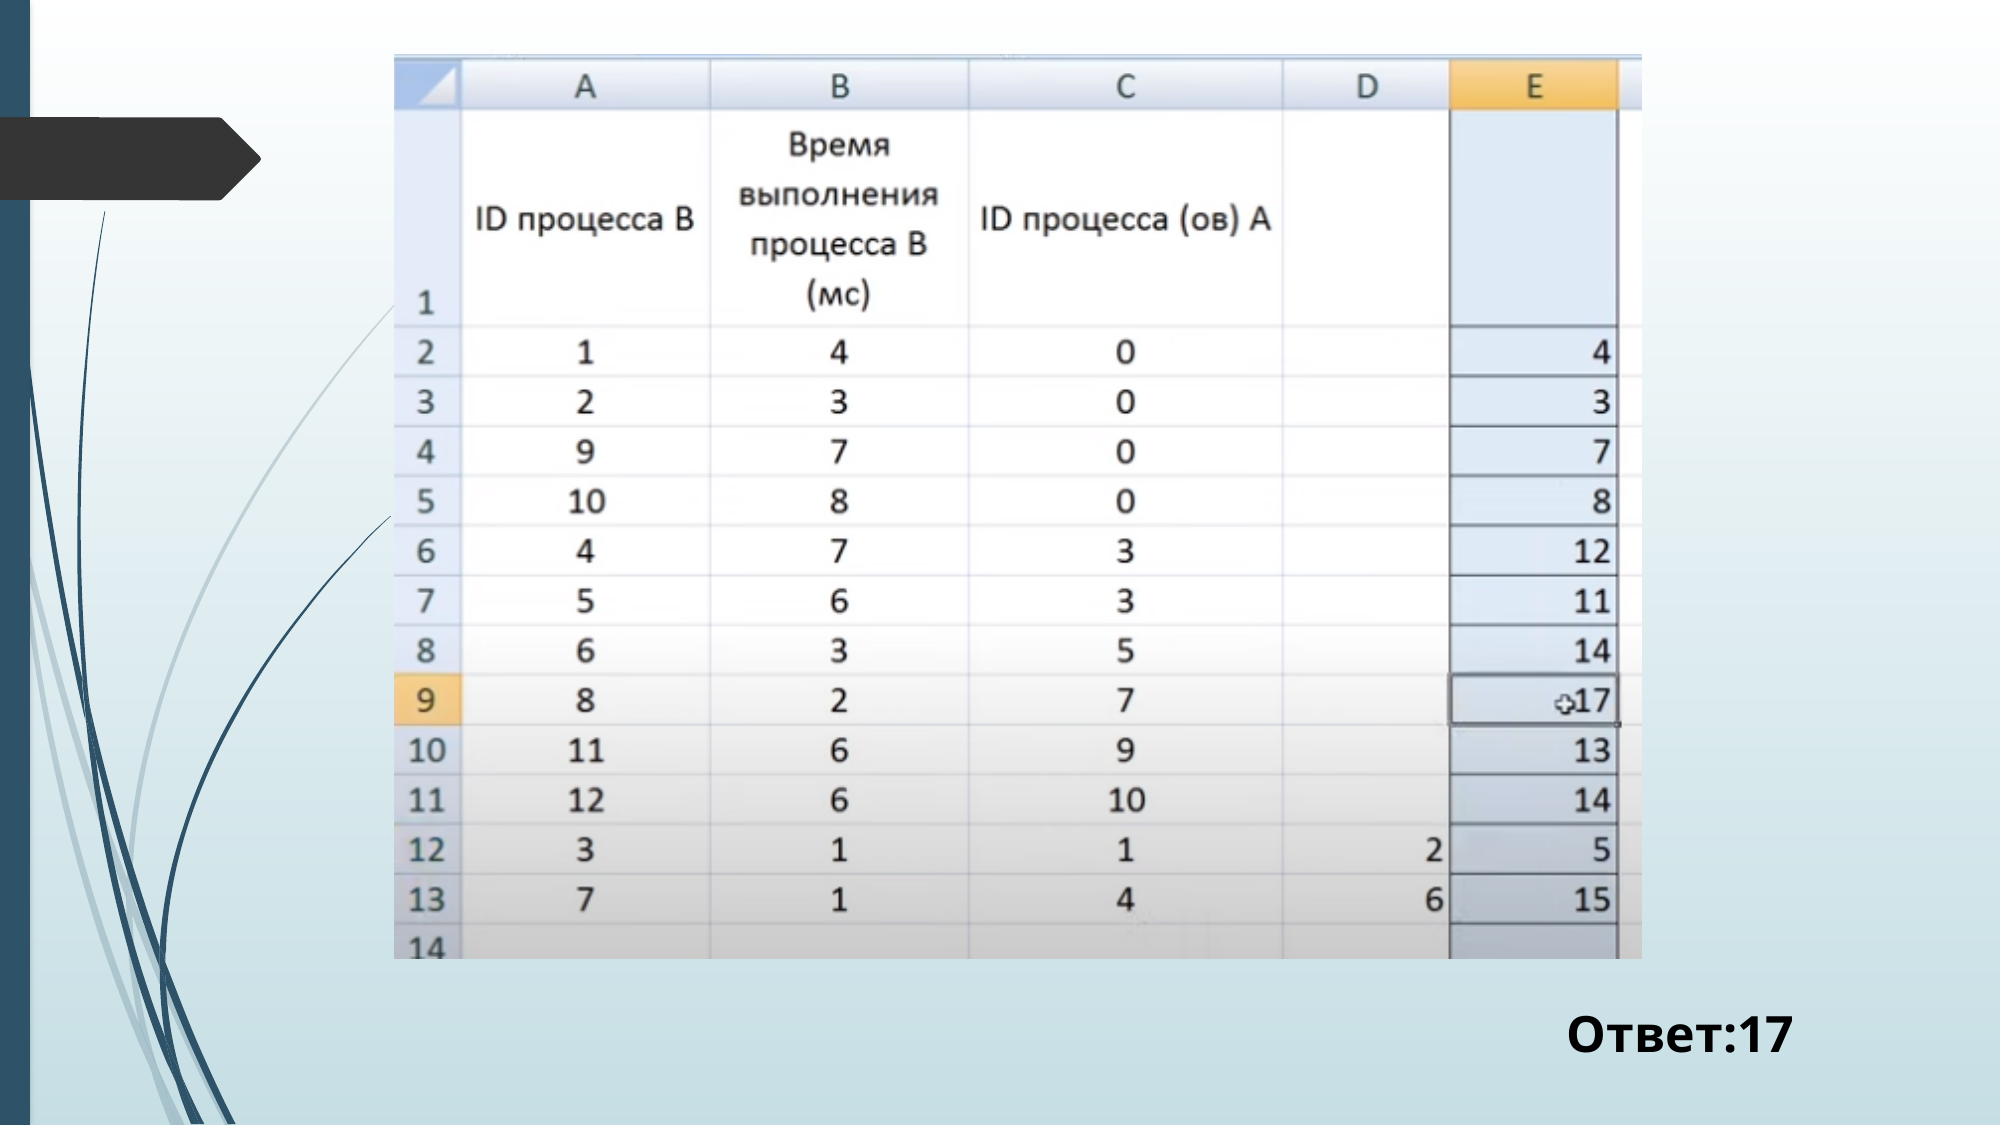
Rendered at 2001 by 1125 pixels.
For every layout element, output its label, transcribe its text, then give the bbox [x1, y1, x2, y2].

picture [394, 54, 1642, 959]
text_box Ответ:17 [1552, 995, 1810, 1070]
